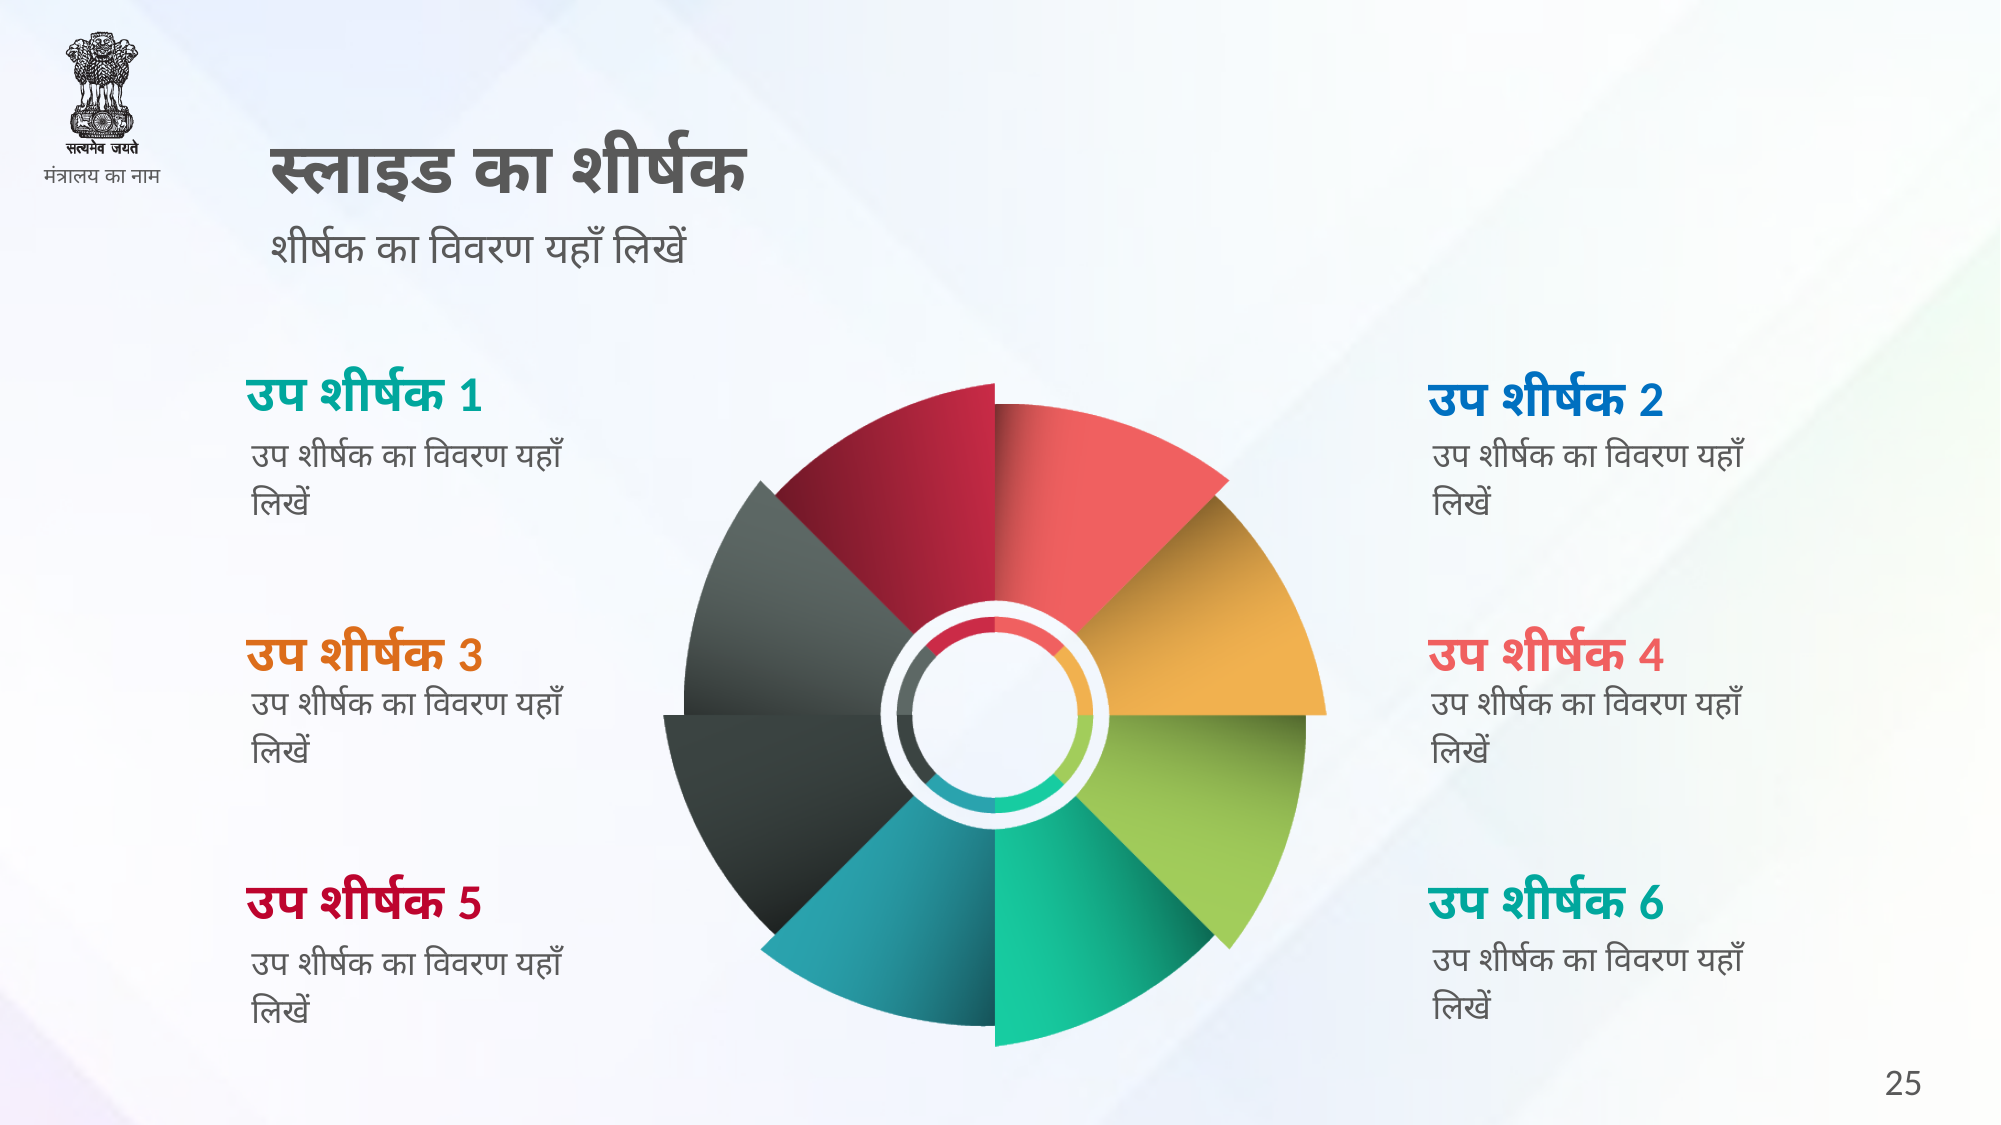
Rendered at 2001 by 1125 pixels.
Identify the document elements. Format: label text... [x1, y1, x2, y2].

text_box उप शीर्षक का विवरण यहाँ लिखें [1425, 422, 1770, 526]
text_box उप शीर्षक का विवरण यहाँ लिखें [244, 422, 589, 526]
text_box 25 [1815, 1050, 1993, 1118]
text_box उप शीर्षक का विवरण यहाँ लिखें [244, 930, 589, 1034]
list शीर्षक का विवरण यहाँ लिखें [255, 219, 1697, 315]
text_box उप शीर्षक 4 [1413, 613, 1756, 689]
list स्लाइड का शीर्षक [255, 125, 1697, 209]
text_box उप शीर्षक का विवरण यहाँ लिखें [1425, 926, 1775, 1030]
picture [663, 383, 1327, 1047]
text_box उप शीर्षक 5 [232, 861, 552, 937]
text_box उप शीर्षक 3 [232, 613, 552, 689]
text_box उप शीर्षक का विवरण यहाँ लिखें [1423, 670, 1768, 774]
picture [60, 30, 144, 155]
text_box उप शीर्षक 2 [1413, 359, 1756, 435]
text_box उप शीर्षक 6 [1413, 861, 1756, 937]
text_box उप शीर्षक का विवरण यहाँ लिखें [244, 670, 589, 774]
text_box उप शीर्षक 1 [232, 353, 552, 429]
